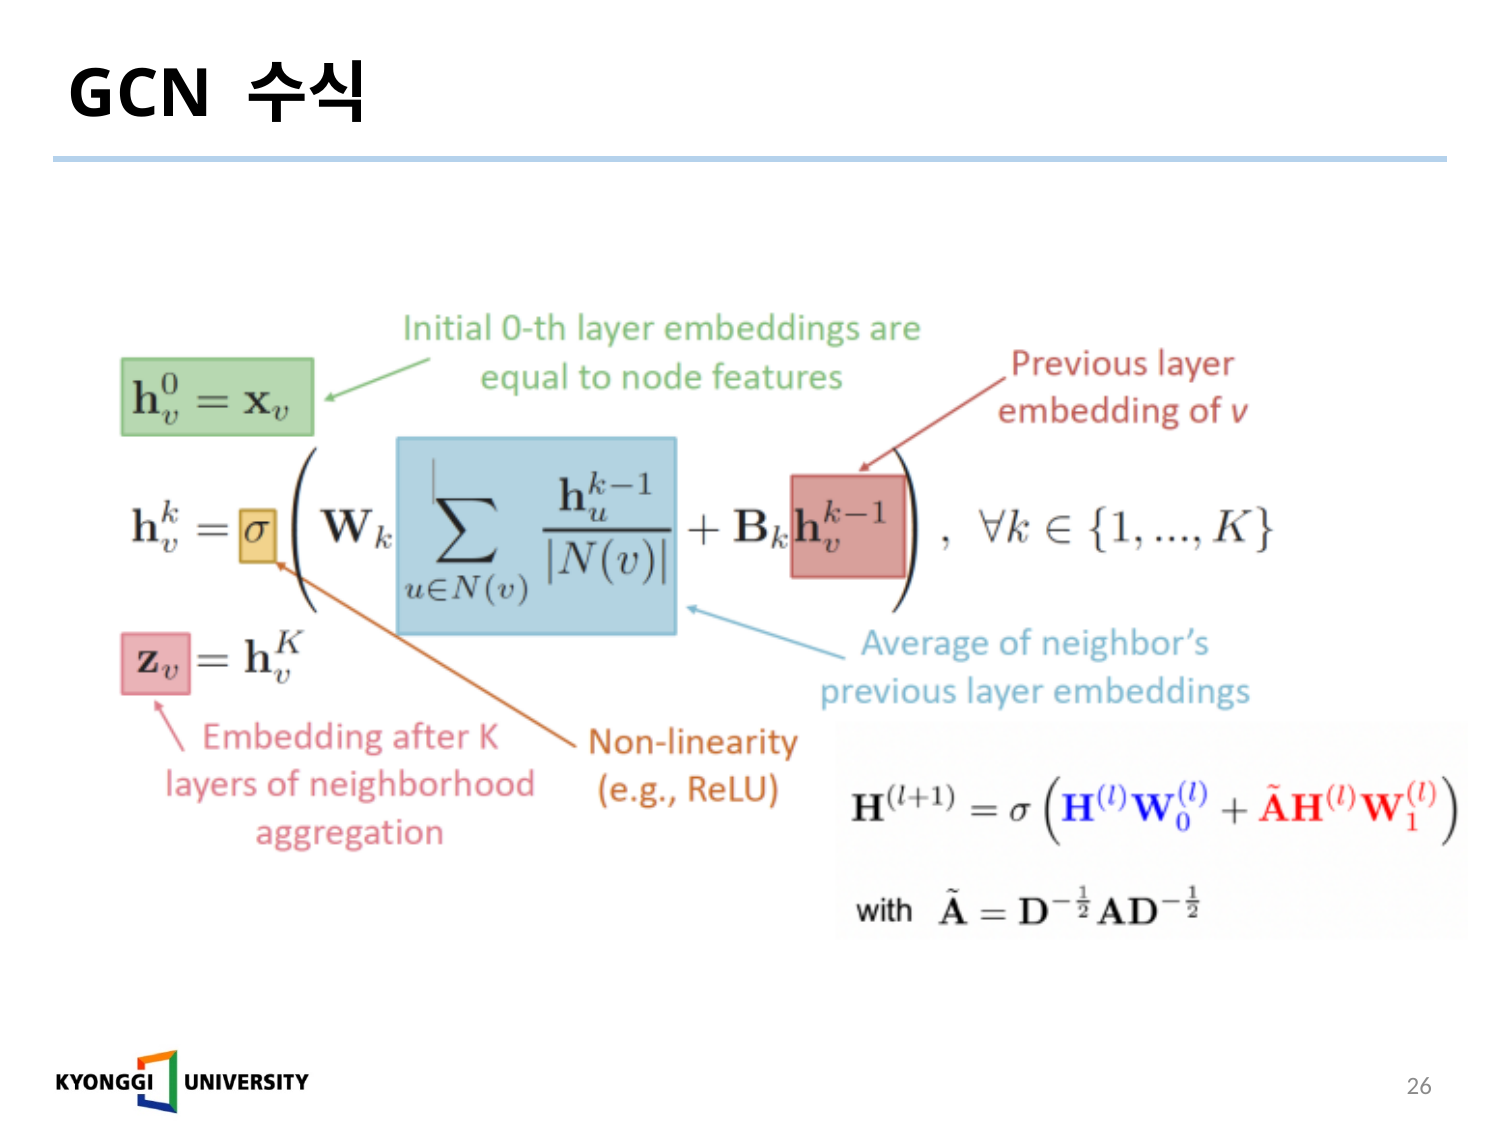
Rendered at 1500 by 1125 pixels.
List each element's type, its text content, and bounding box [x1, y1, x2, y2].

picture [51, 1044, 314, 1124]
picture [87, 238, 1468, 947]
slide_number 26 [1059, 1054, 1448, 1115]
title GCN 수식 [52, 32, 1448, 158]
